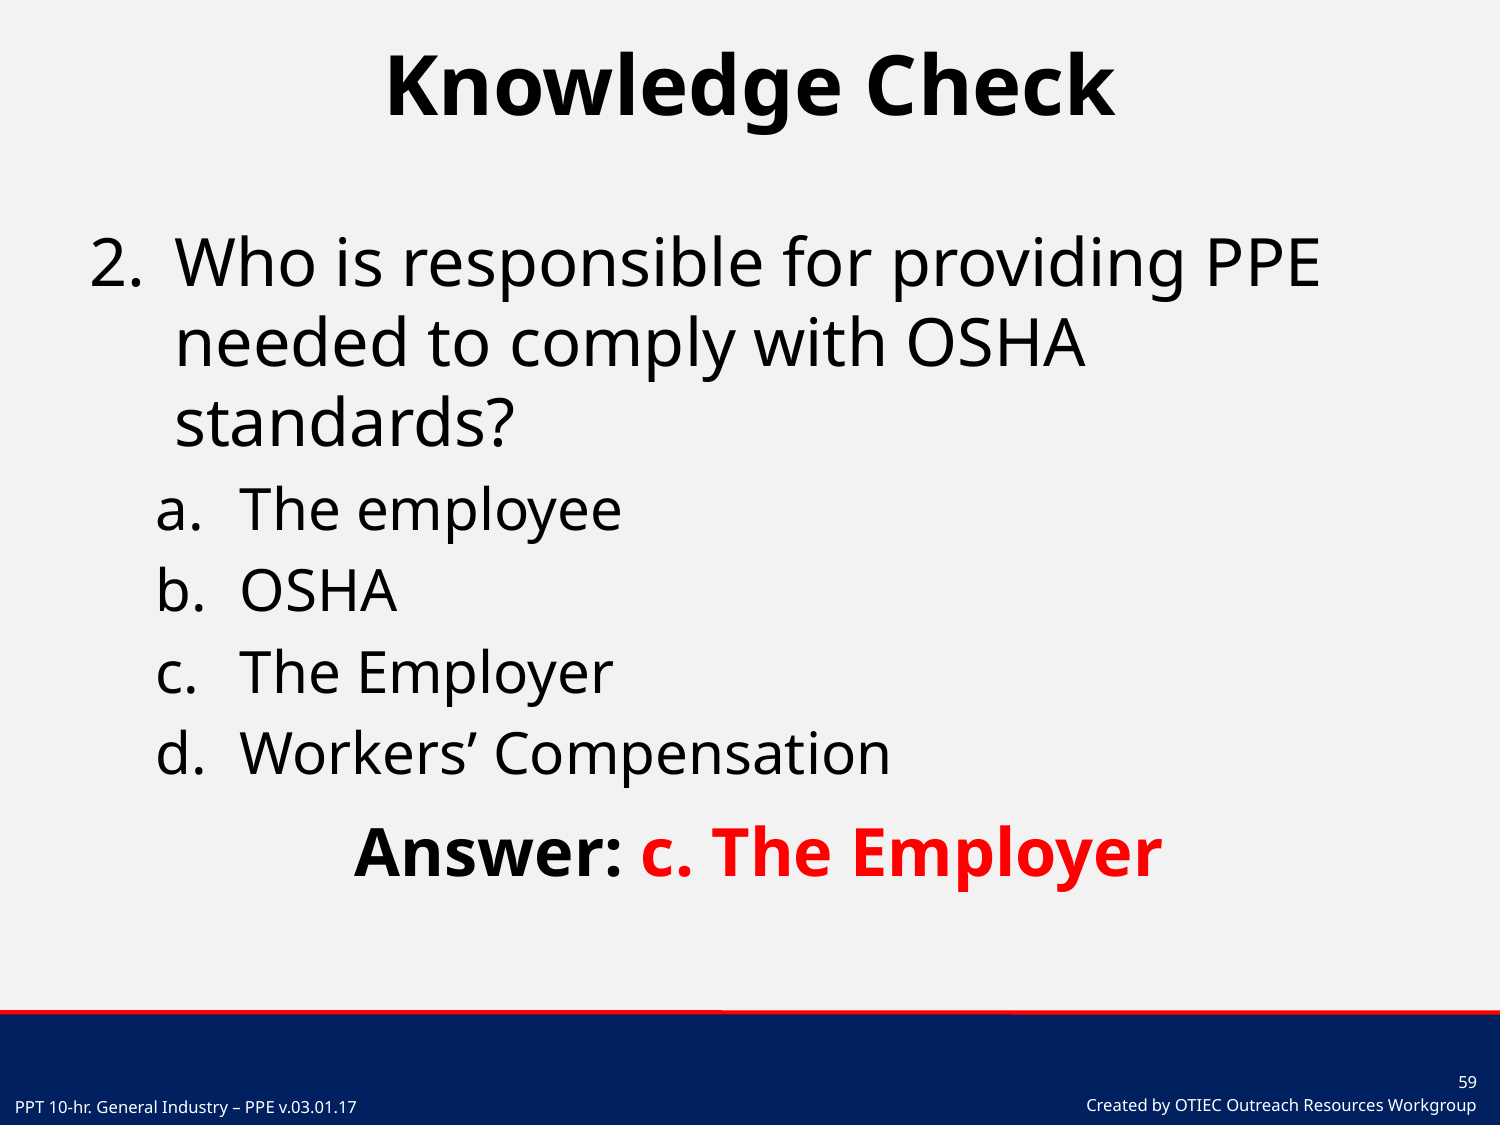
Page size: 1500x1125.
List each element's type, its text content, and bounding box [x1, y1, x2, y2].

list Who is responsible for providing PPE needed to comply with OSHA standards? The employee OSHA The Employer Workers’ Compensation [75, 212, 1425, 875]
text_box Answer: c. The Employer [287, 802, 1213, 939]
title Knowledge Check [75, 24, 1425, 212]
